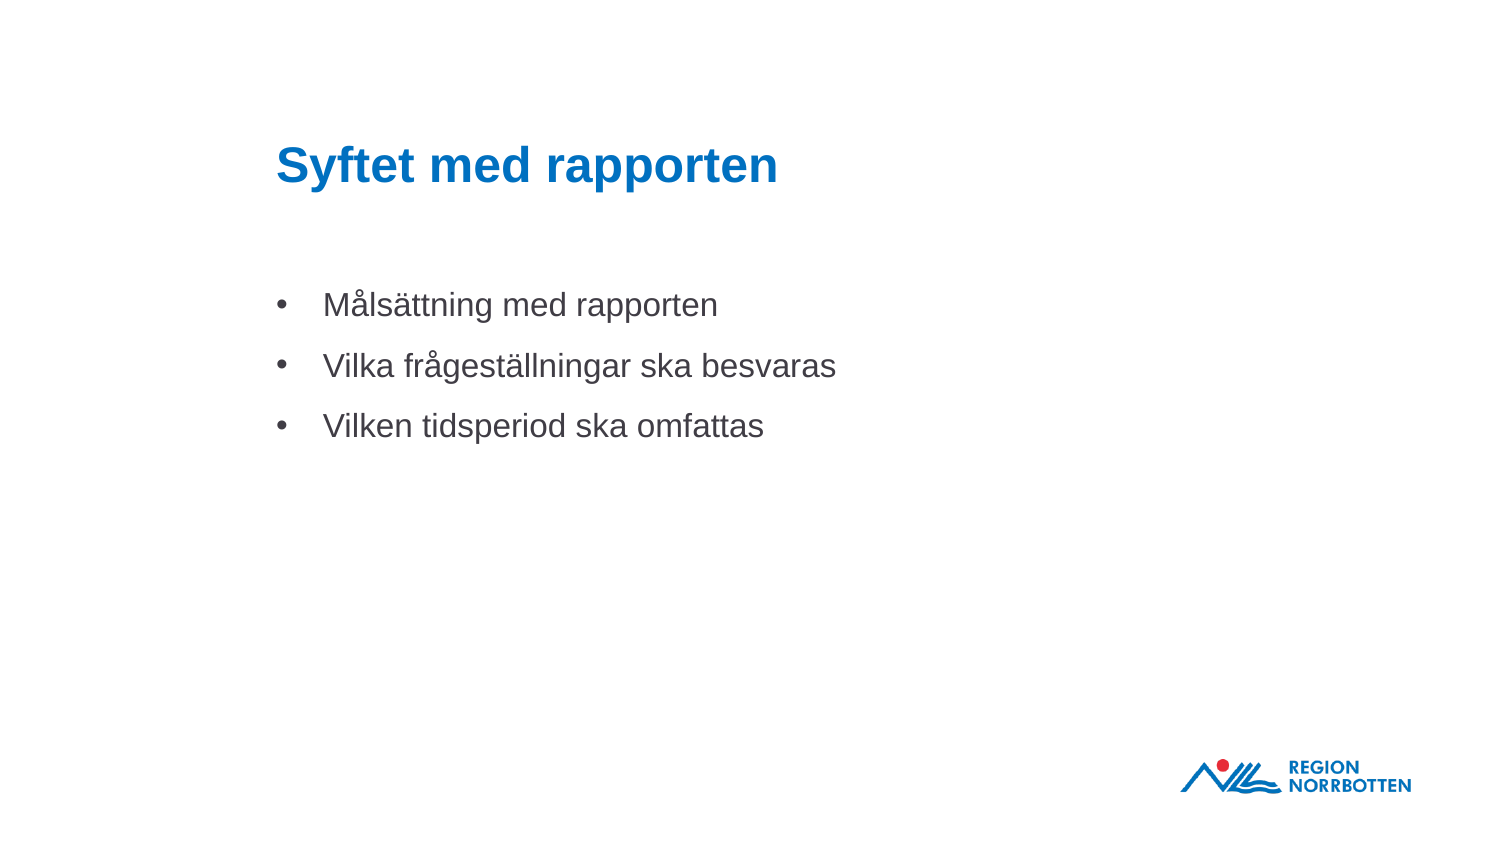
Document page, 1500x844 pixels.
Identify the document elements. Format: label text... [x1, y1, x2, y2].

picture [1170, 749, 1423, 803]
list Målsättning med rapporten Vilka frågeställningar ska besvaras Vilken tidsperiod ska omfattas [261, 215, 1242, 716]
title Syftet med rapporten [261, 63, 1242, 200]
